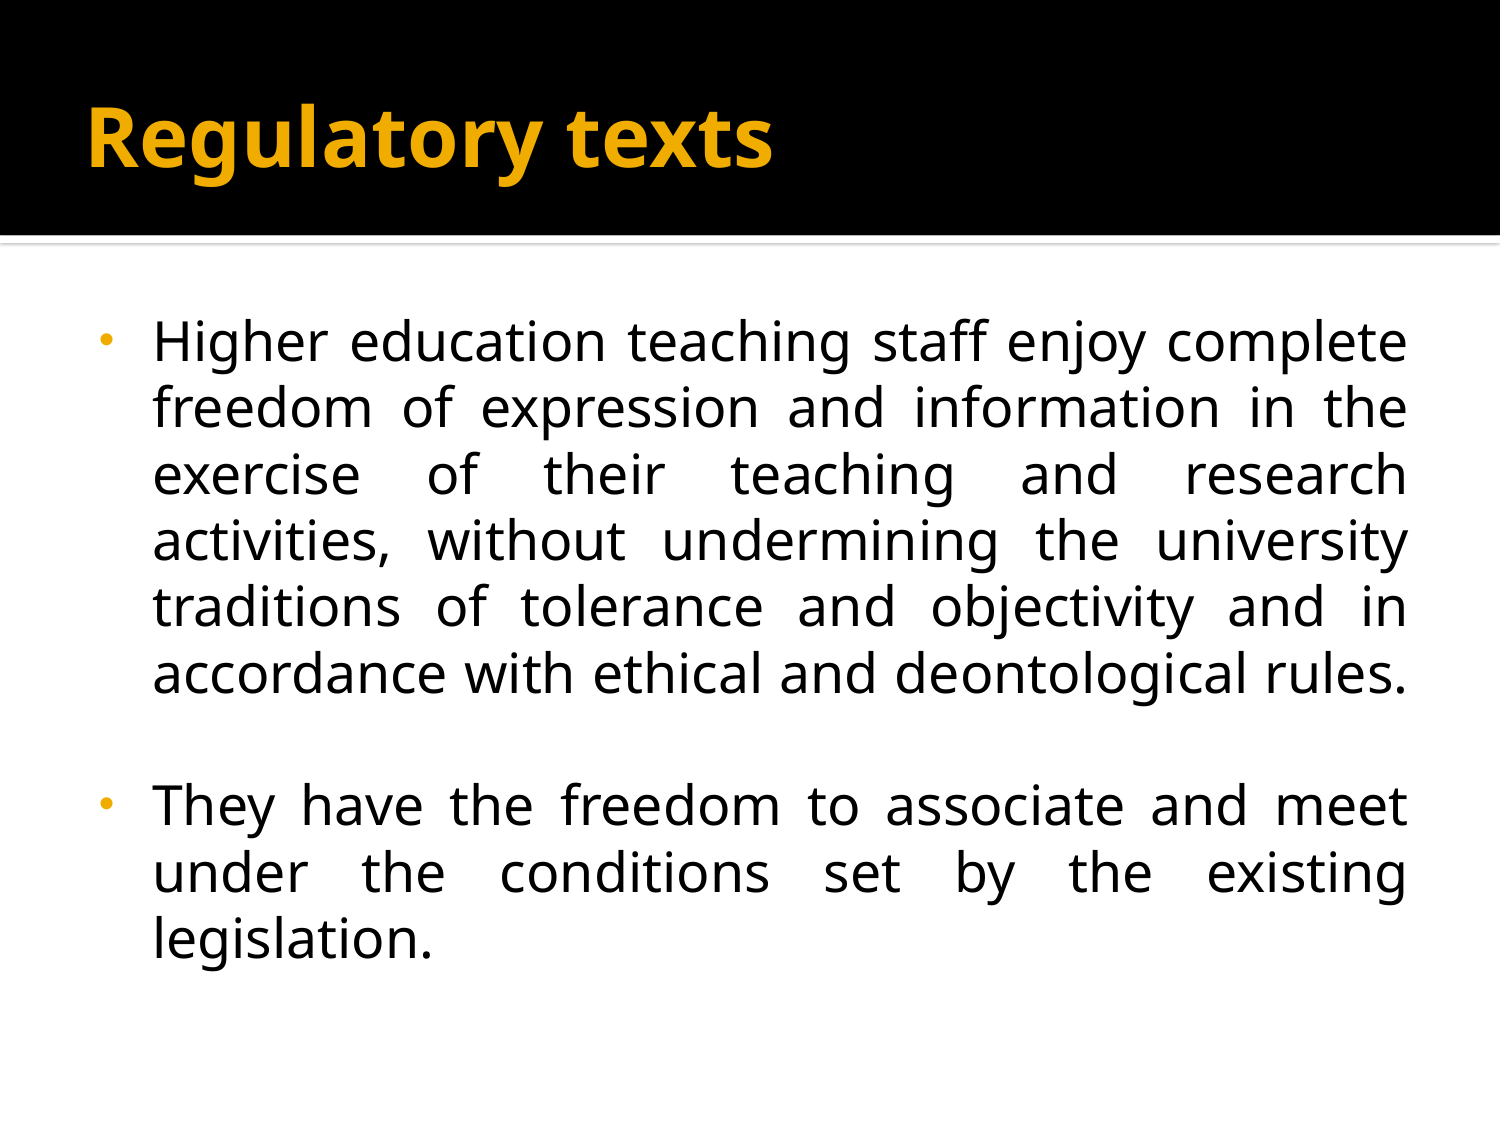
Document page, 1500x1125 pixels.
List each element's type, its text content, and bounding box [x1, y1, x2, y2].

title Regulatory texts [69, 30, 1420, 237]
list Higher education teaching staff enjoy complete freedom of expression and information in the exercise of their teaching and research activities, without undermining the university traditions of tolerance and objectivity and in accordance with ethical and deontological rules. They have the freedom to associate and meet under the conditions set by the existing legislation. [75, 291, 1425, 1050]
